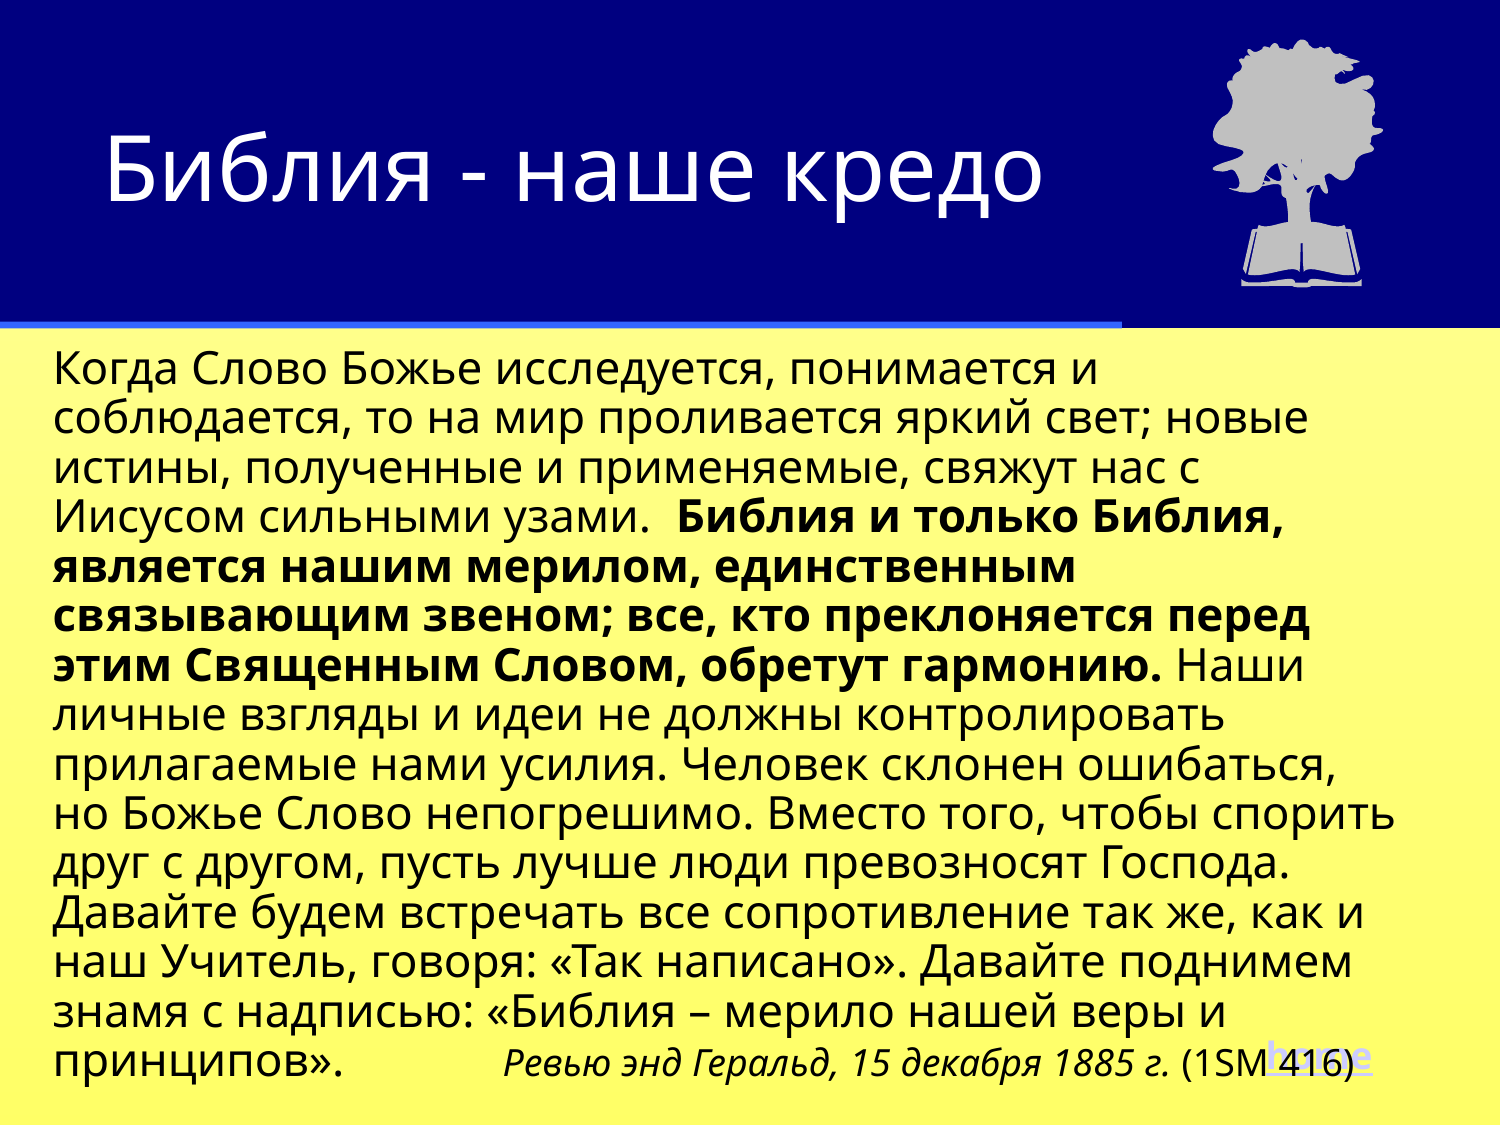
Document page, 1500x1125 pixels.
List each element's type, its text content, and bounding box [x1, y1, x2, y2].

title Библия - наше кредо [87, 75, 1438, 255]
list Когда Слово Божье исследуется, понимается и соблюдается, то на мир проливается яркий свет; новые истины, полученные и применяемые, свяжут нас с Иисусом сильными узами. Библия и только Библия, является нашим мерилом, единственным связывающим звеном; все, кто преклоняется перед этим Священным Словом, обретут гармонию. Наши личные взгляды и идеи не должны контролировать прилагаемые нами усилия. Человек склонен ошибаться, но Божье Слово непогрешимо. Вместо того, чтобы спорить друг с другом, пусть лучше люди превозносят Господа. Давайте будем встречать все сопротивление так же, как и наш Учитель, говоря: «Так написано». Давайте поднимем знамя с надписью: «Библия – мерило нашей веры и принципов». Ревью энд Геральд, 15 декабря 1885 г. (1SM 416) [37, 337, 1415, 913]
